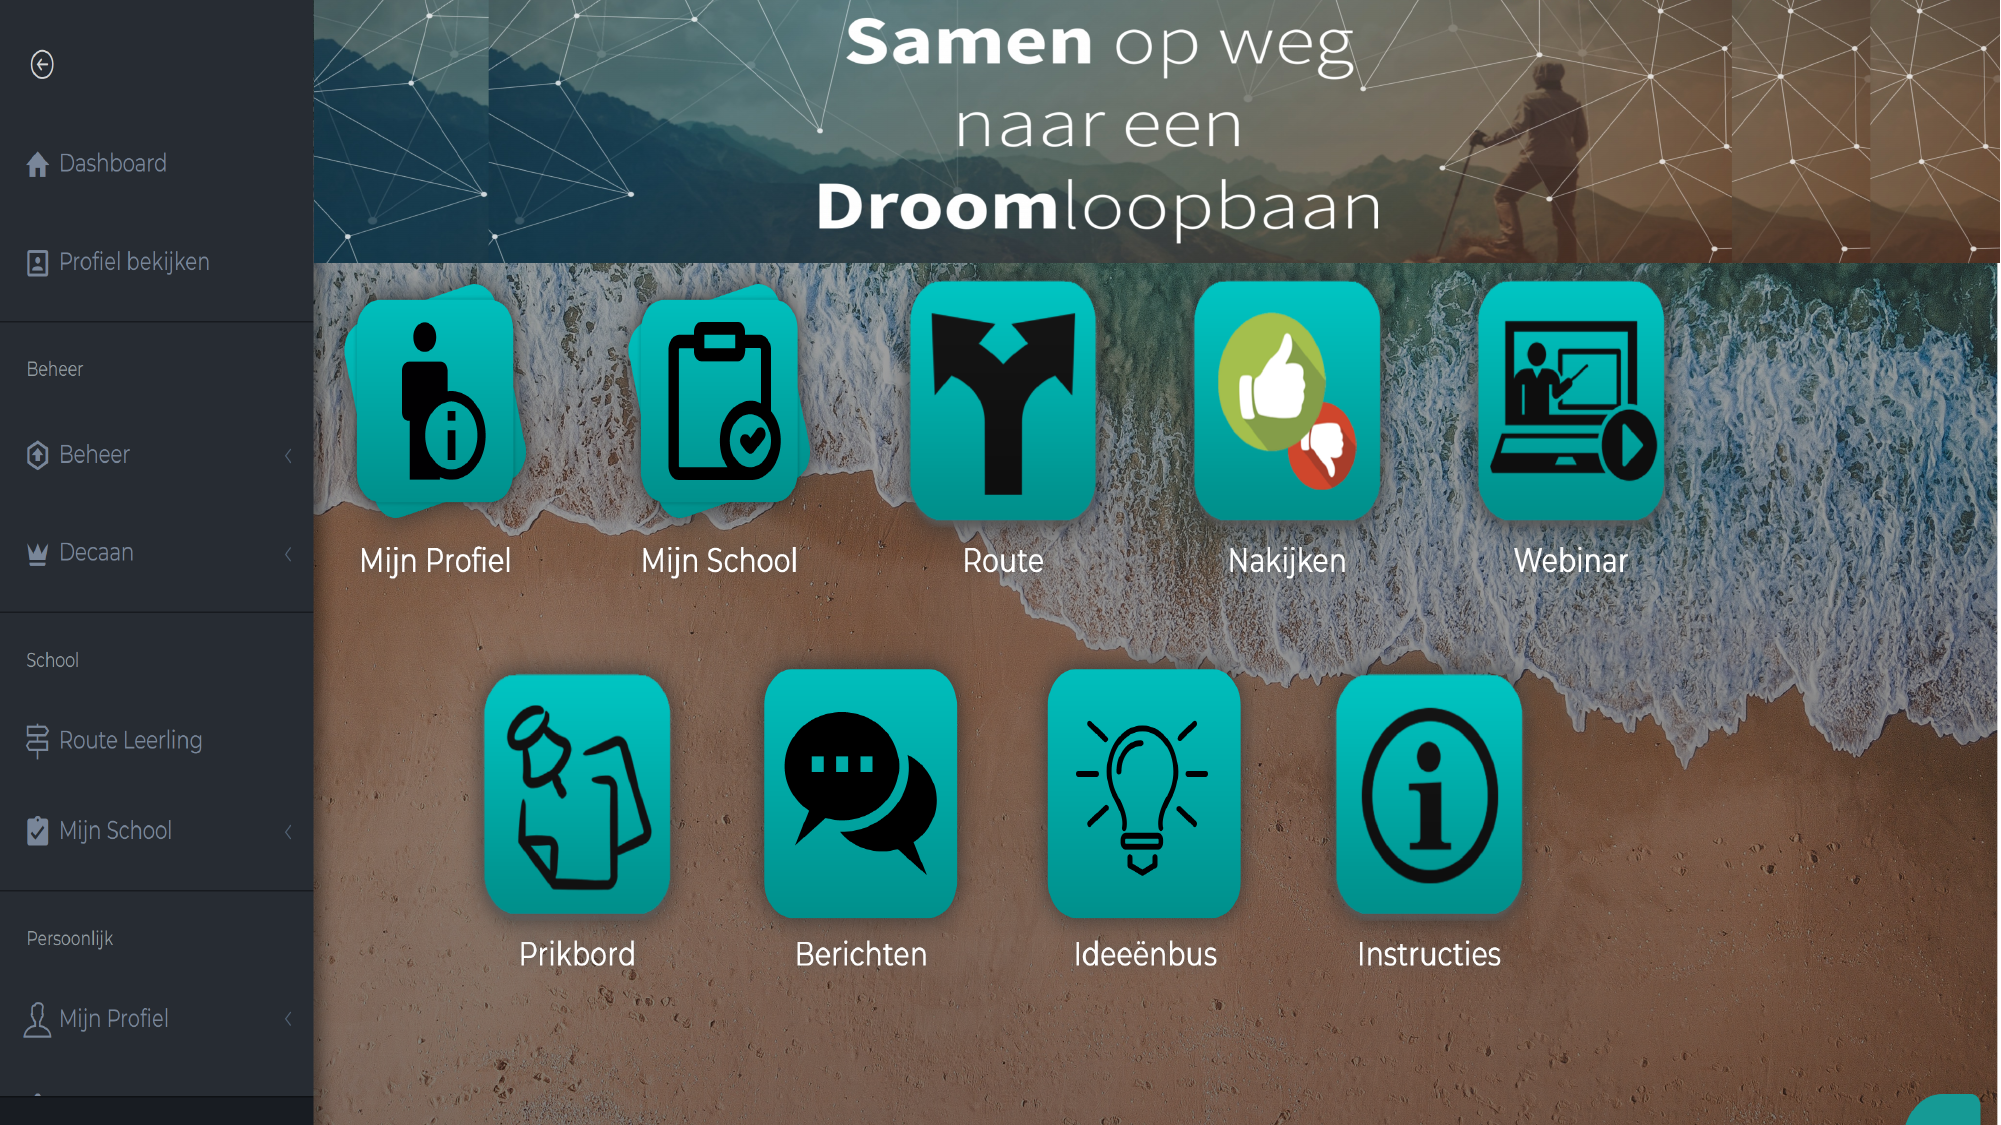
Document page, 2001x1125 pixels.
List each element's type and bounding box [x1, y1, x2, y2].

text_box [0, 0, 2000, 1125]
